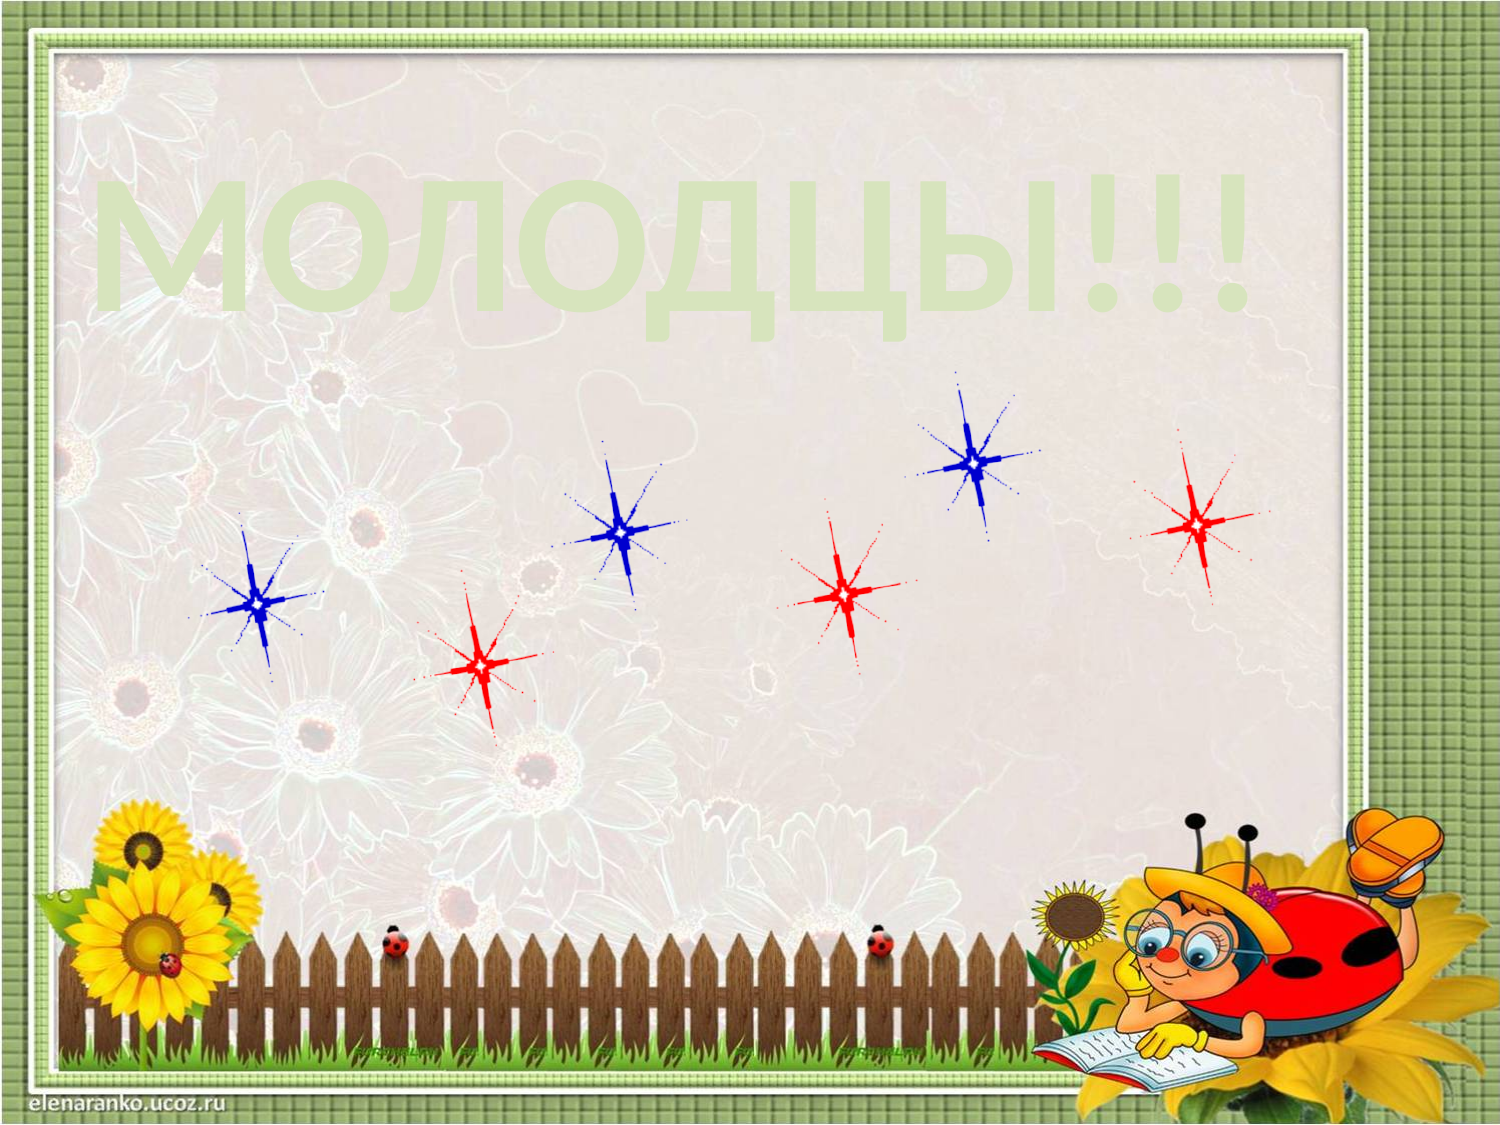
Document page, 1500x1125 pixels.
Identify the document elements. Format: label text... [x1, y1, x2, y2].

title МОЛОДЦЫ!!! [0, 137, 1351, 325]
picture [0, 0, 1500, 1125]
